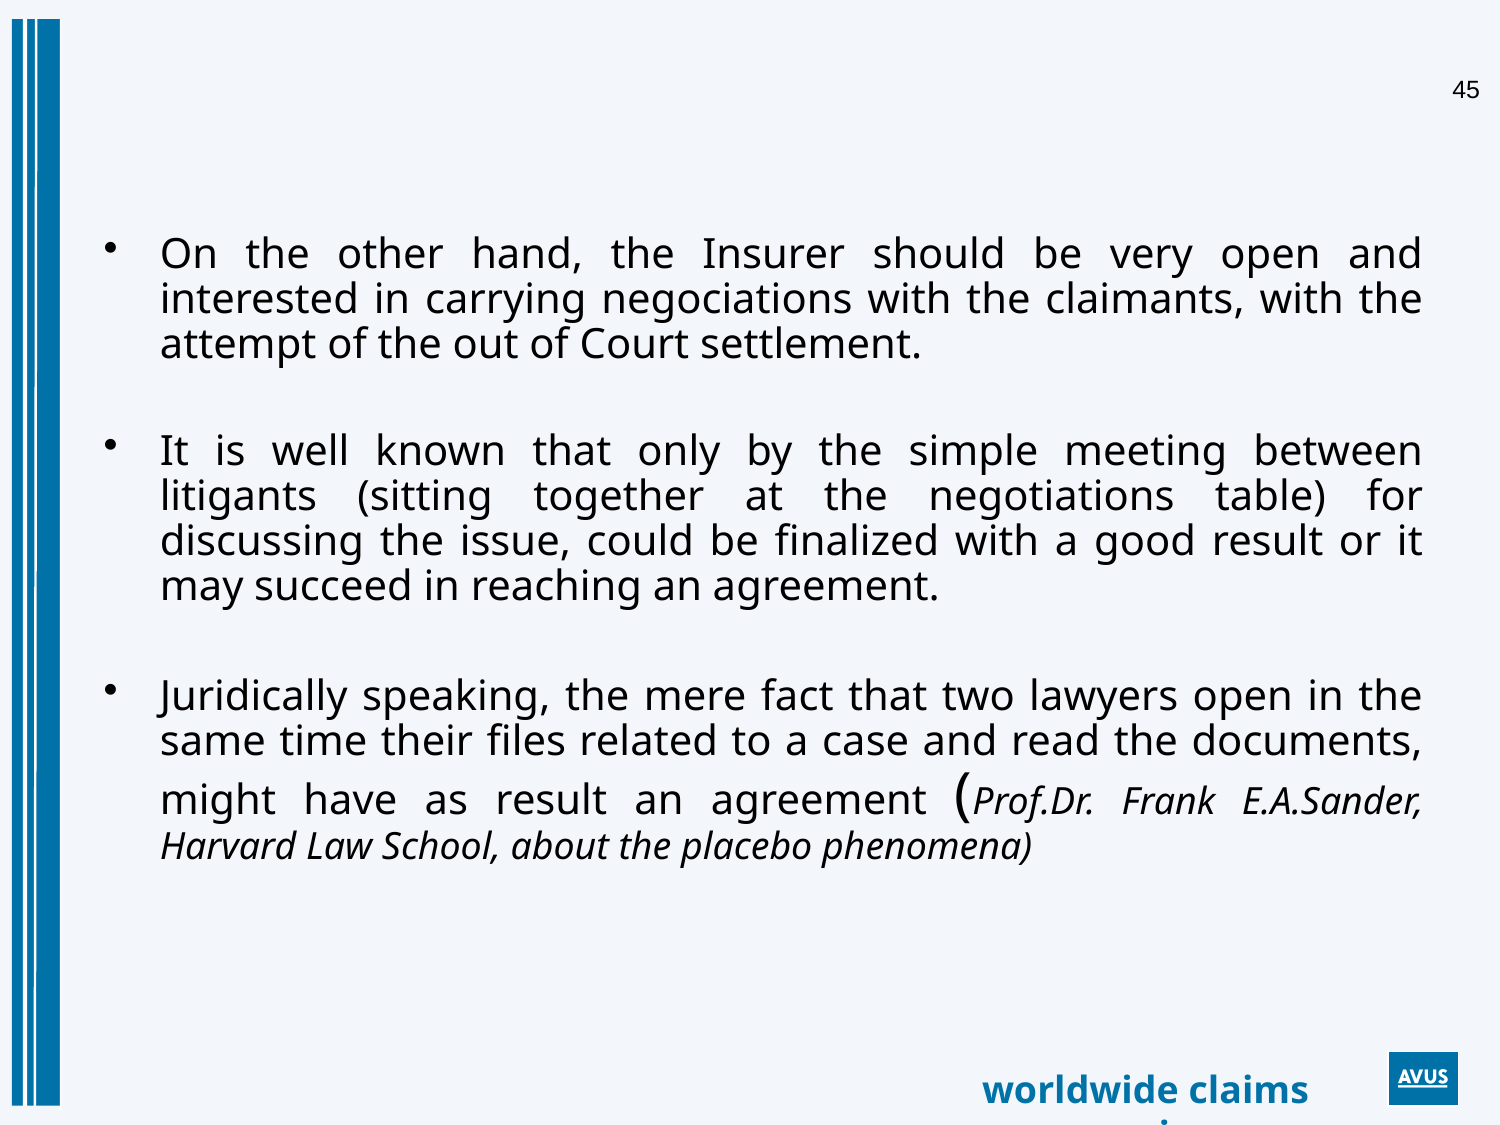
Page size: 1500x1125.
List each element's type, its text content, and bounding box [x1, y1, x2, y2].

picture [1439, 1070, 1447, 1083]
picture [1413, 1076, 1420, 1083]
picture [1425, 1076, 1436, 1083]
picture [1399, 1076, 1410, 1083]
list On the other hand, the Insurer should be very open and interested in carrying negociations with the claimants, with the attempt of the out of Court settlement. It is well known that only by the simple meeting between litigants (sitting together at the negotiations table) for discussing the issue, could be finalized with a good result or it may succeed in reaching an agreement. Juridically speaking, the mere fact that two lawyers open in the same time their files related to a case and read the documents, might have as result an agreement (Prof.Dr. Frank E.A.Sander, Harvard Law School, about the placebo phenomena) [88, 113, 1439, 1076]
